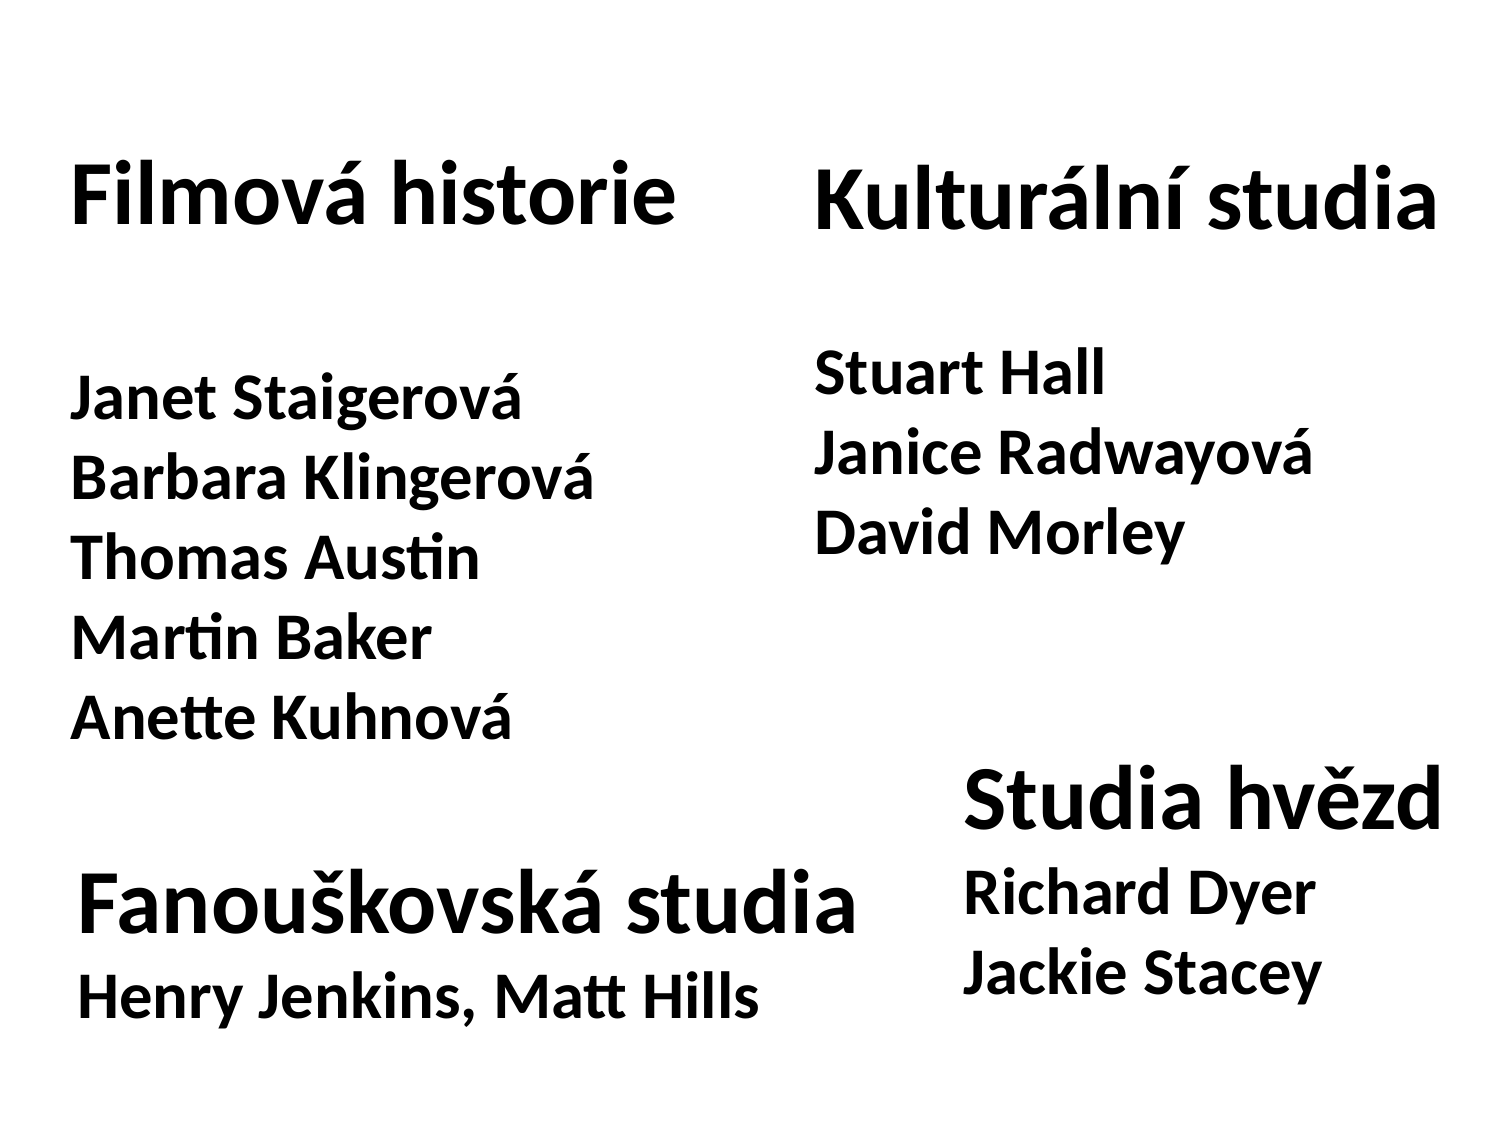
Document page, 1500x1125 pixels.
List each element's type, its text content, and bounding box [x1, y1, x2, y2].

text_box Fanouškovská studia Henry Jenkins, Matt Hills [62, 834, 875, 1039]
text_box Studia hvězd Richard Dyer Jackie Stacey [948, 730, 1461, 1016]
text_box Kulturální studia Stuart Hall Janice Radwayová David Morley [799, 130, 1456, 576]
text_box Filmová historie Janet Staigerová Barbara Klingerová Thomas Austin Martin Baker Anette Kuhnová [55, 125, 694, 760]
